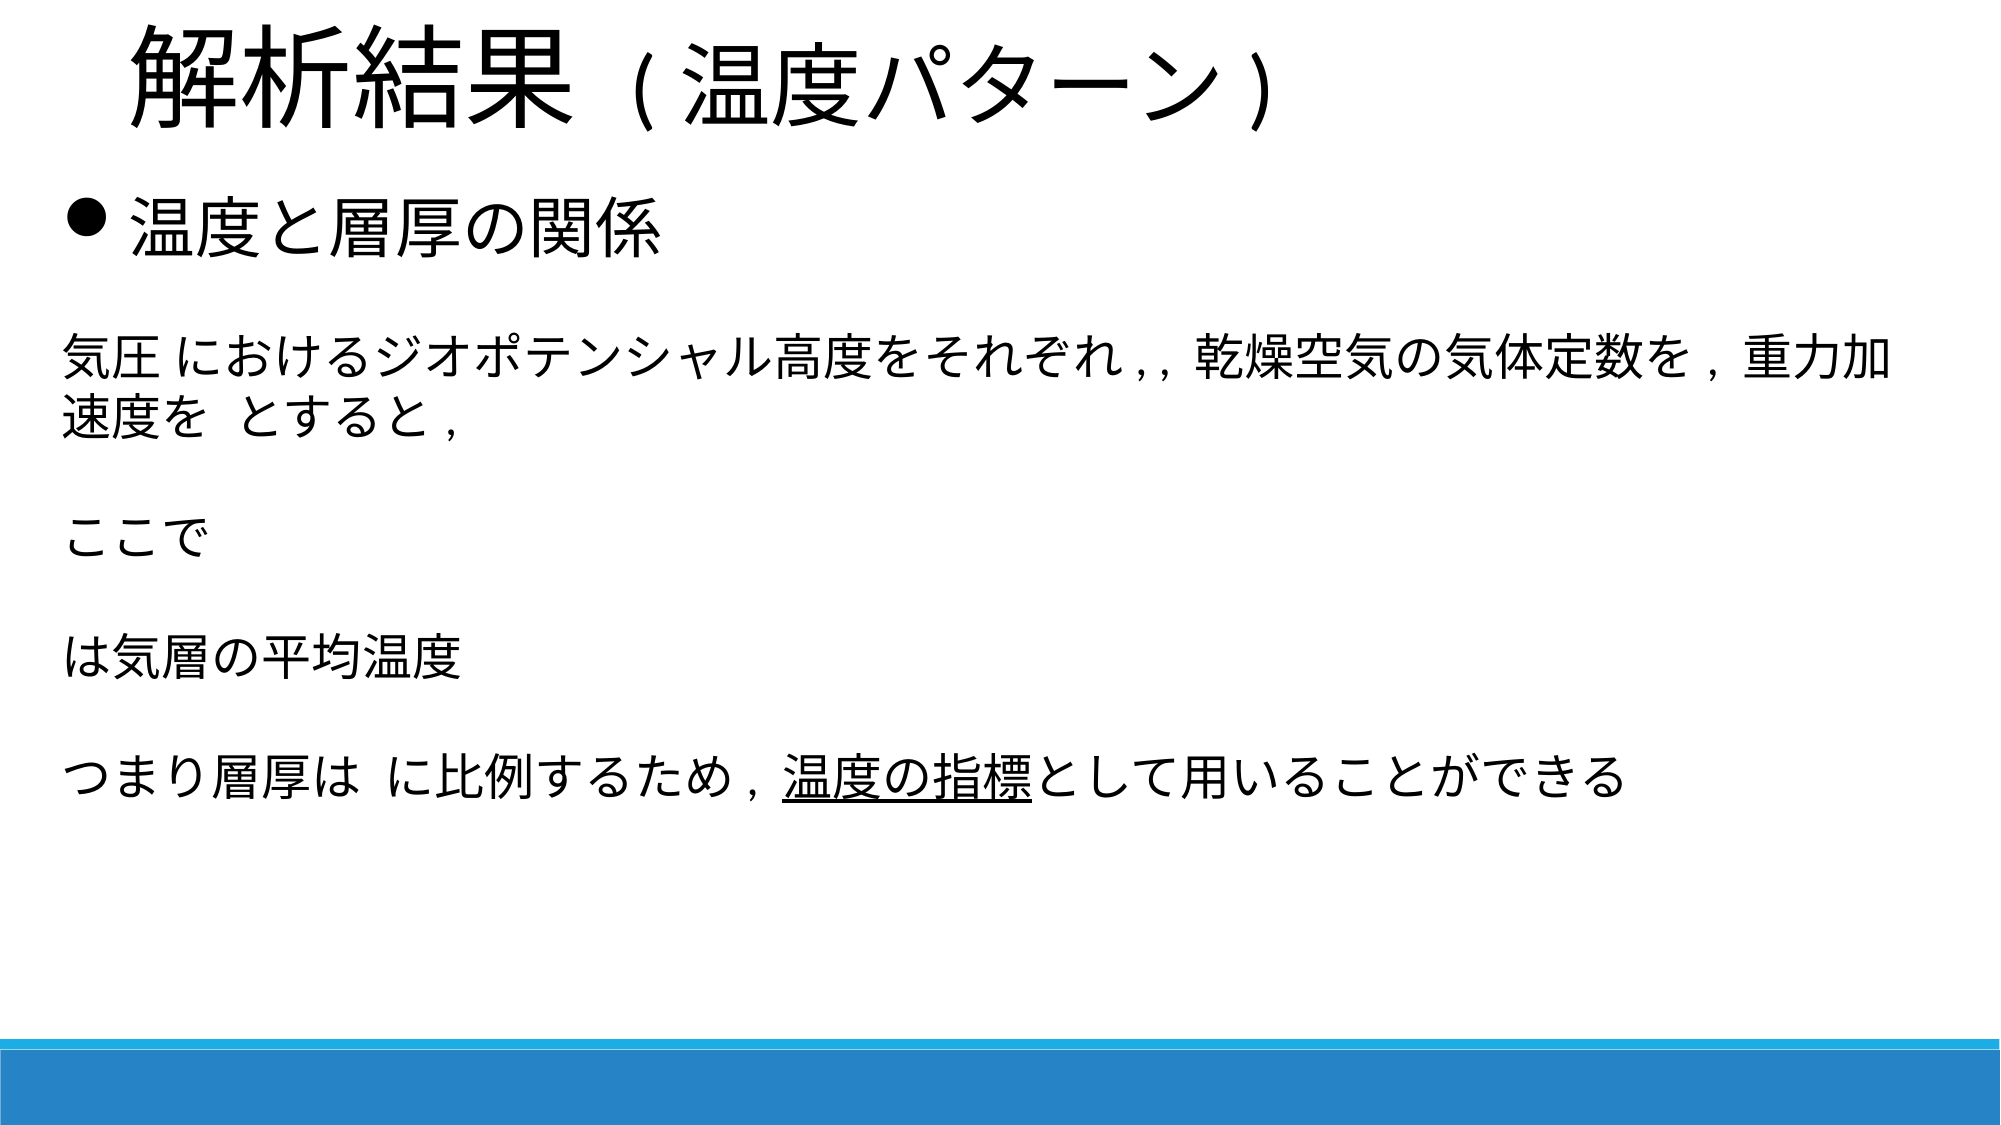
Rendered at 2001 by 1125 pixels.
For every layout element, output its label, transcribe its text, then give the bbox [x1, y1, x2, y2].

text_box 解析結果 (温度パターン) [0, 0, 2000, 150]
